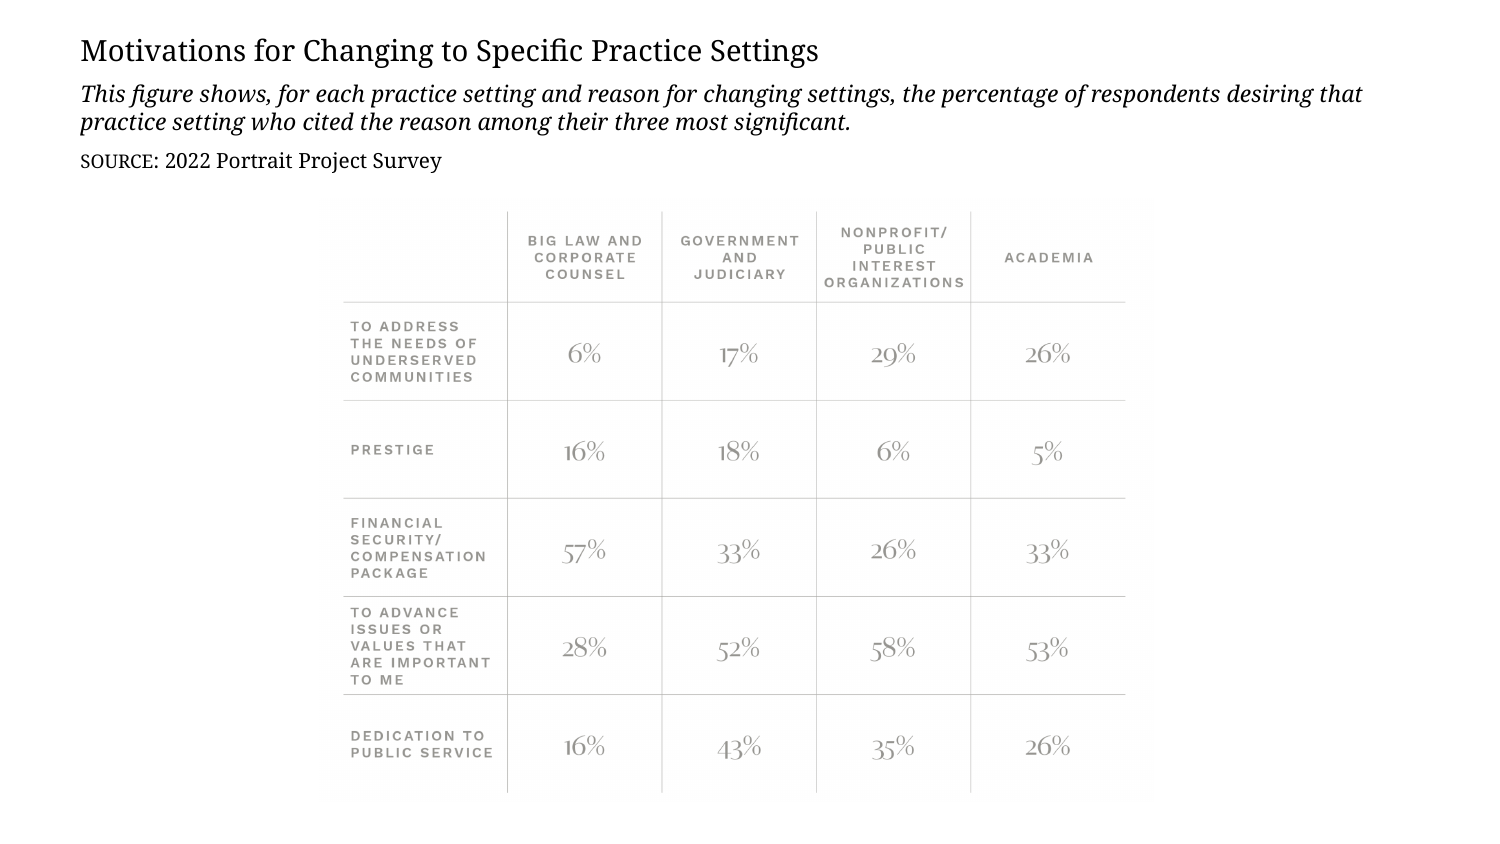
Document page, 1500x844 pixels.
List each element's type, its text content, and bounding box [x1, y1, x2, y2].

picture [176, 198, 1296, 802]
text_box Motivations for Changing to Specific Practice Settings This figure shows, for each practice setting and reason for changing settings, the percentage of respondents desiring that practice setting who cited the reason among their three most significant. SOURCE: 2022 Portrait Project Survey [80, 32, 1445, 227]
